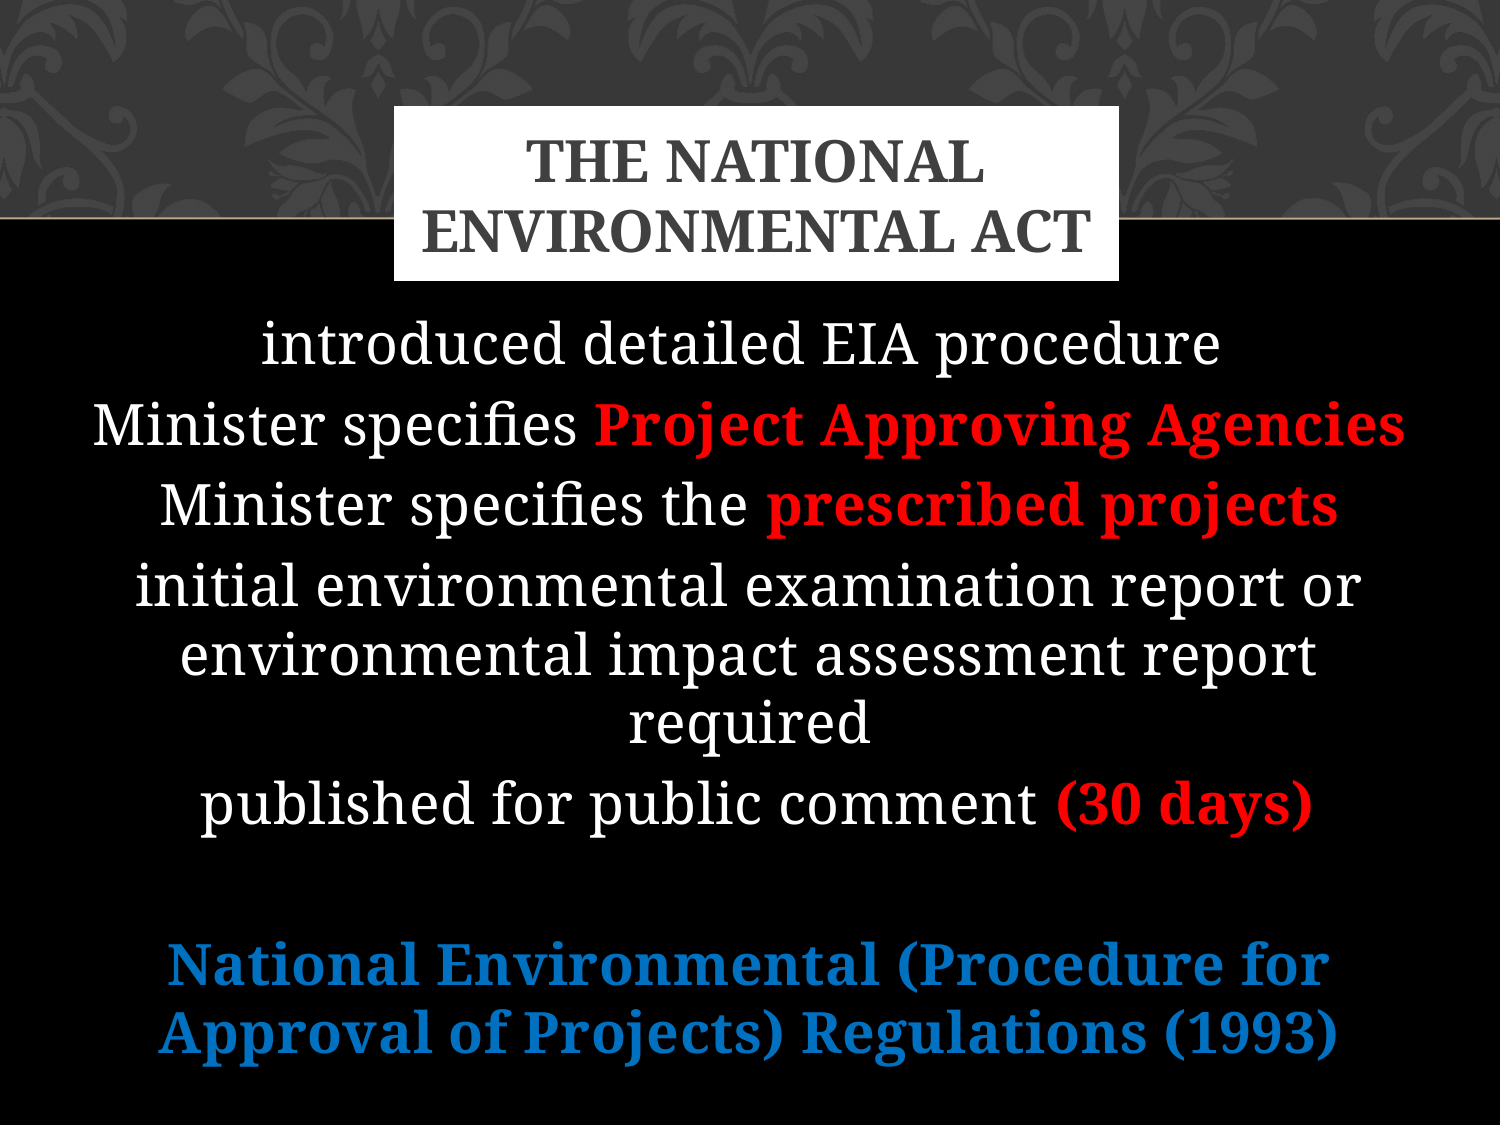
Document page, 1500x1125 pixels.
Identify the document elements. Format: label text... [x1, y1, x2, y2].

list introduced detailed EIA procedure Minister specifies Project Approving Agencies Minister specifies the prescribed projects initial environmental examination report or environmental impact assessment report required published for public comment (30 days) National Environmental (Procedure for Approval of Projects) Regulations (1993) [75, 299, 1425, 1100]
title The National Environmental Act [394, 106, 1119, 281]
